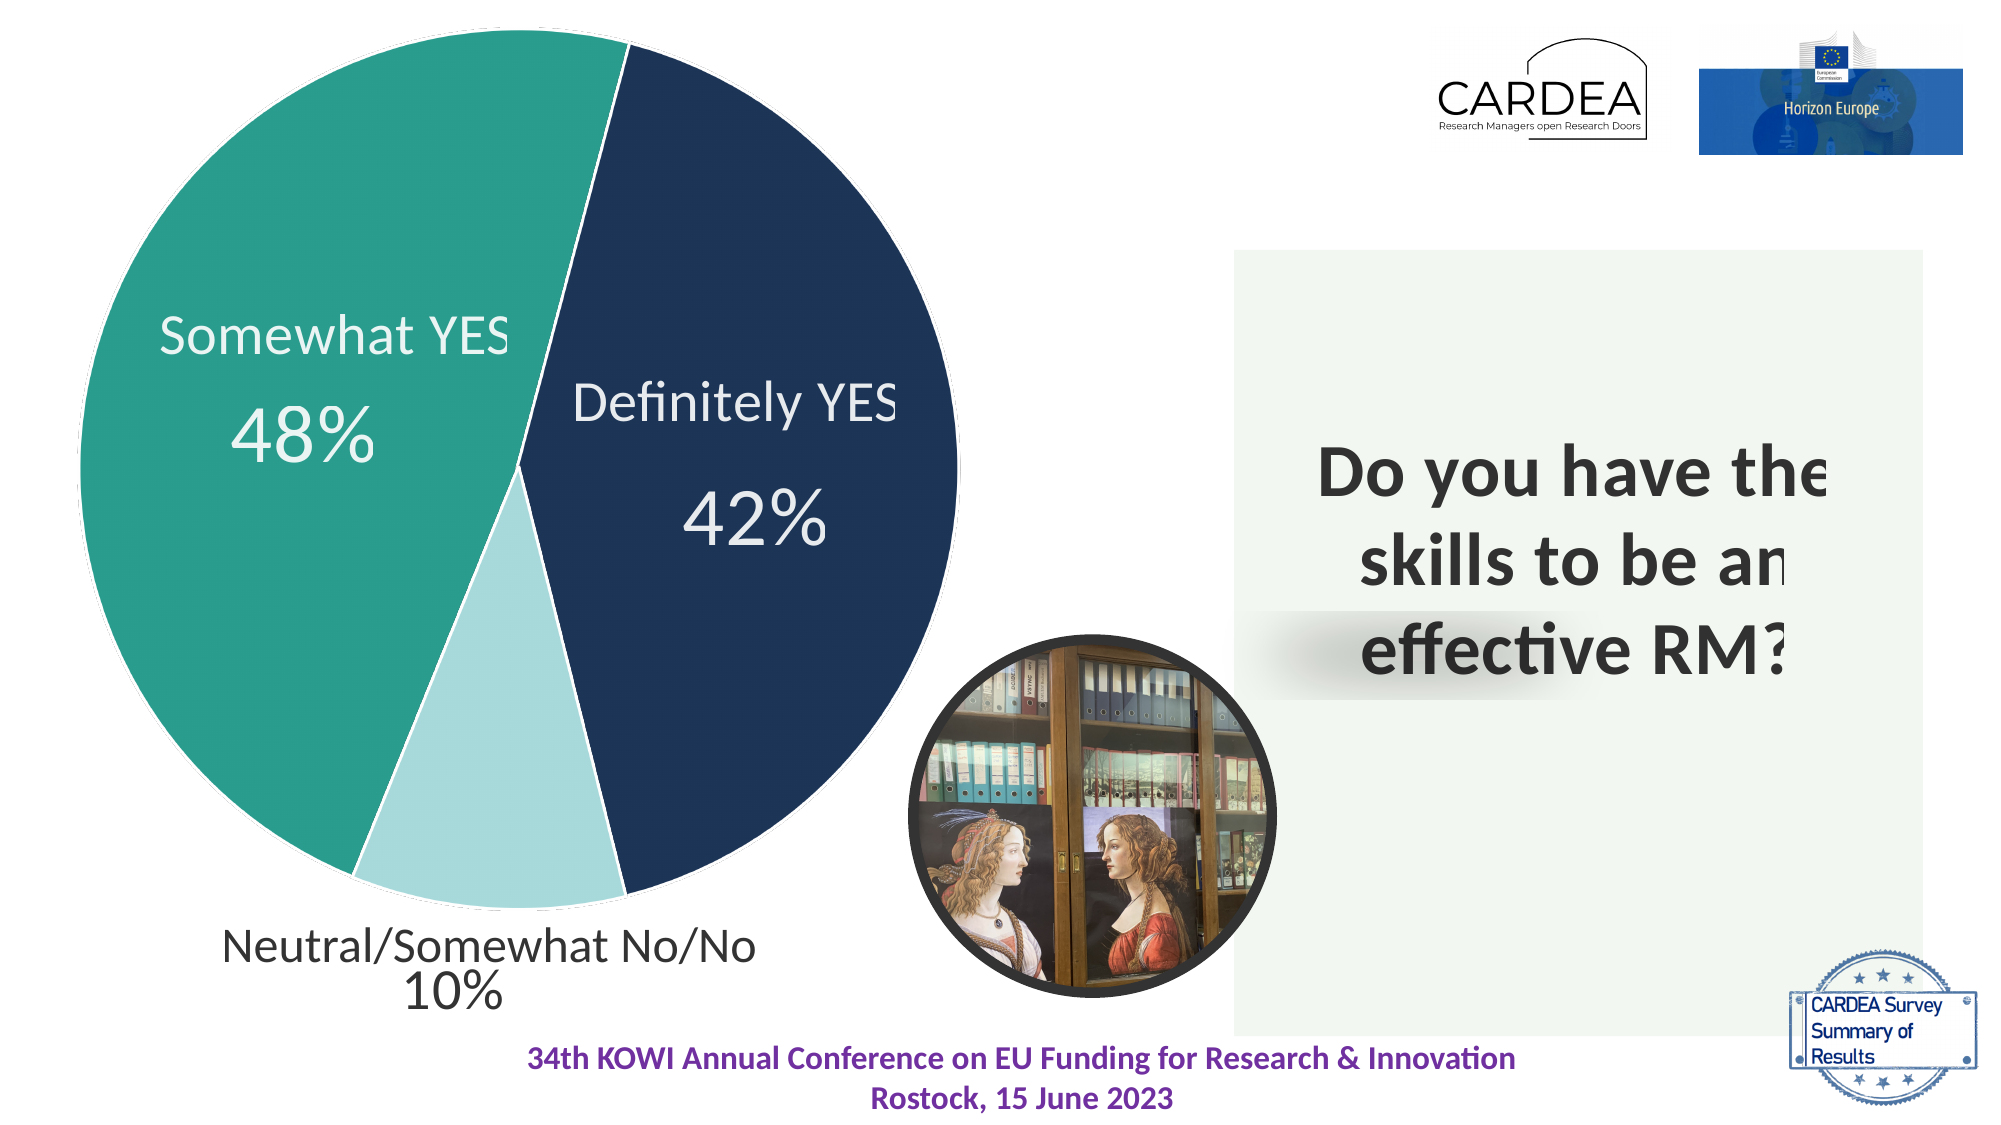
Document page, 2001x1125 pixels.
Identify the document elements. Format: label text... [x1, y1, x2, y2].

text_box Neutral/Somewhat No/No [201, 912, 777, 987]
text_box Do you have the skills to be an effective RM? [1292, 422, 1865, 804]
picture [76, 26, 1270, 996]
picture [1429, 26, 1672, 153]
picture [1699, 24, 1963, 155]
text_box 10% [387, 987, 519, 1037]
text_box [1234, 249, 1923, 1037]
picture [1789, 949, 1979, 1106]
